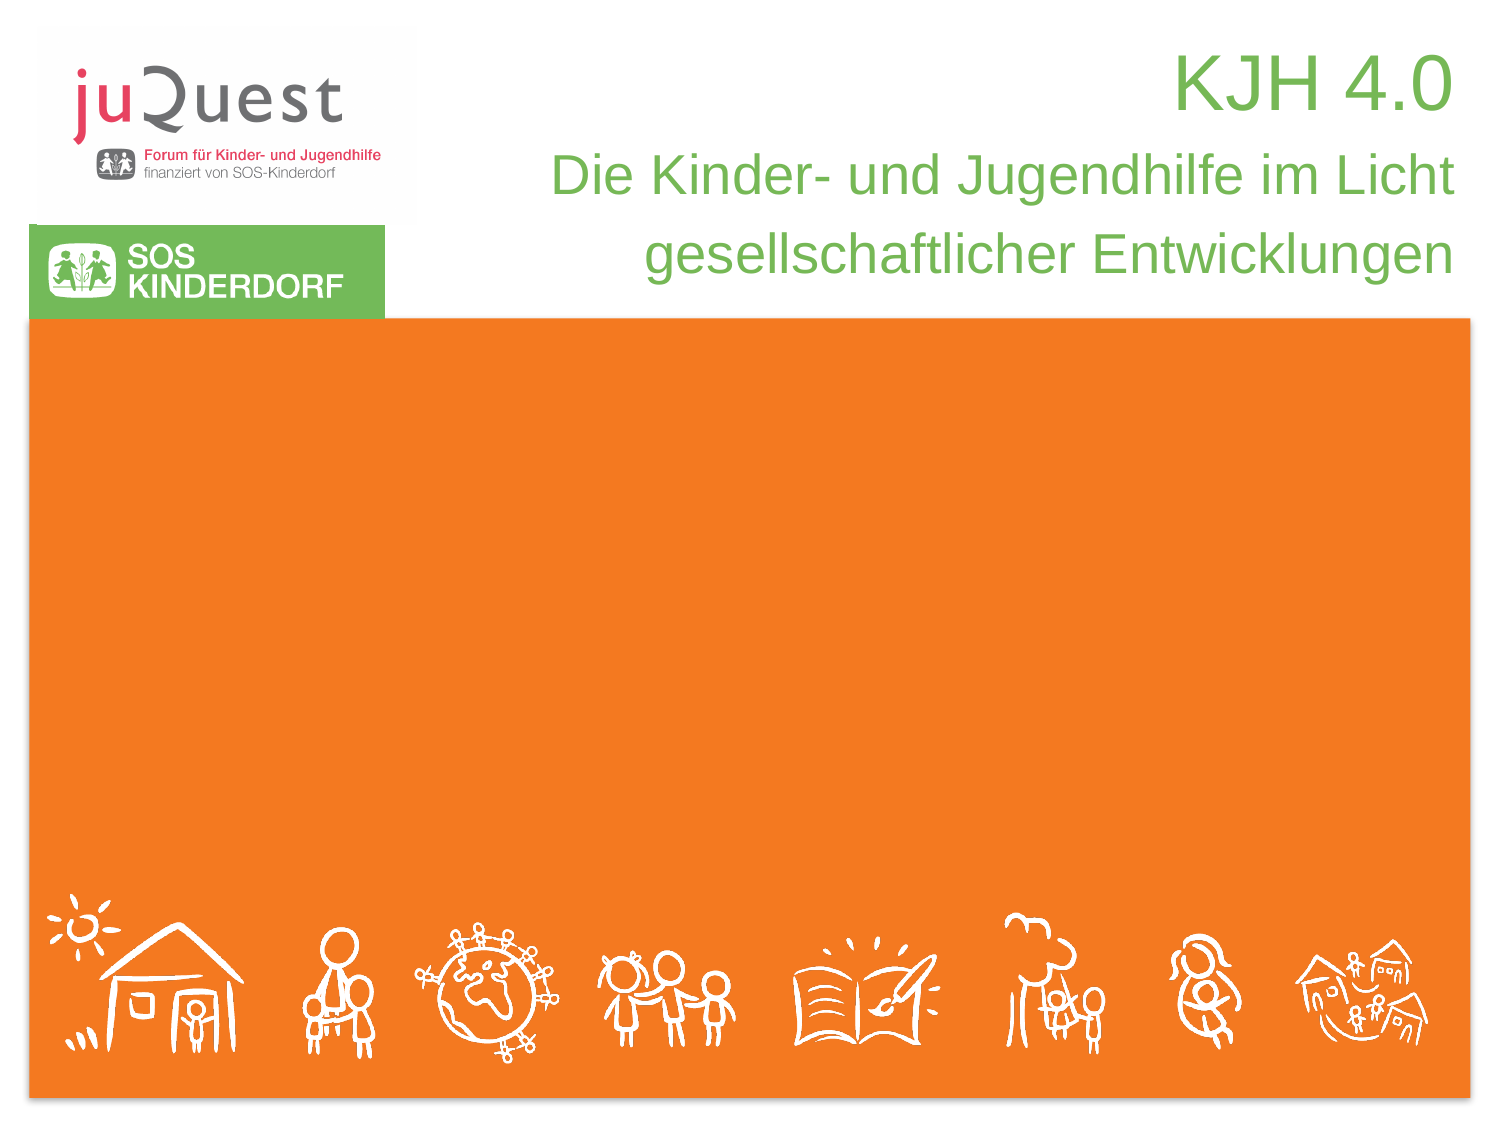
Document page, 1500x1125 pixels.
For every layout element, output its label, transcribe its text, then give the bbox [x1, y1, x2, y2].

picture [589, 906, 747, 1064]
picture [47, 894, 253, 1072]
picture [290, 913, 387, 1067]
picture [405, 917, 567, 1067]
picture [1154, 912, 1259, 1059]
picture [987, 911, 1116, 1063]
picture [779, 913, 951, 1058]
title KJH 4.0 Die Kinder- und Jugendhilfe im Licht gesellschaftlicher Entwicklungen [398, 40, 1470, 325]
picture [1290, 918, 1431, 1058]
picture [29, 25, 418, 319]
